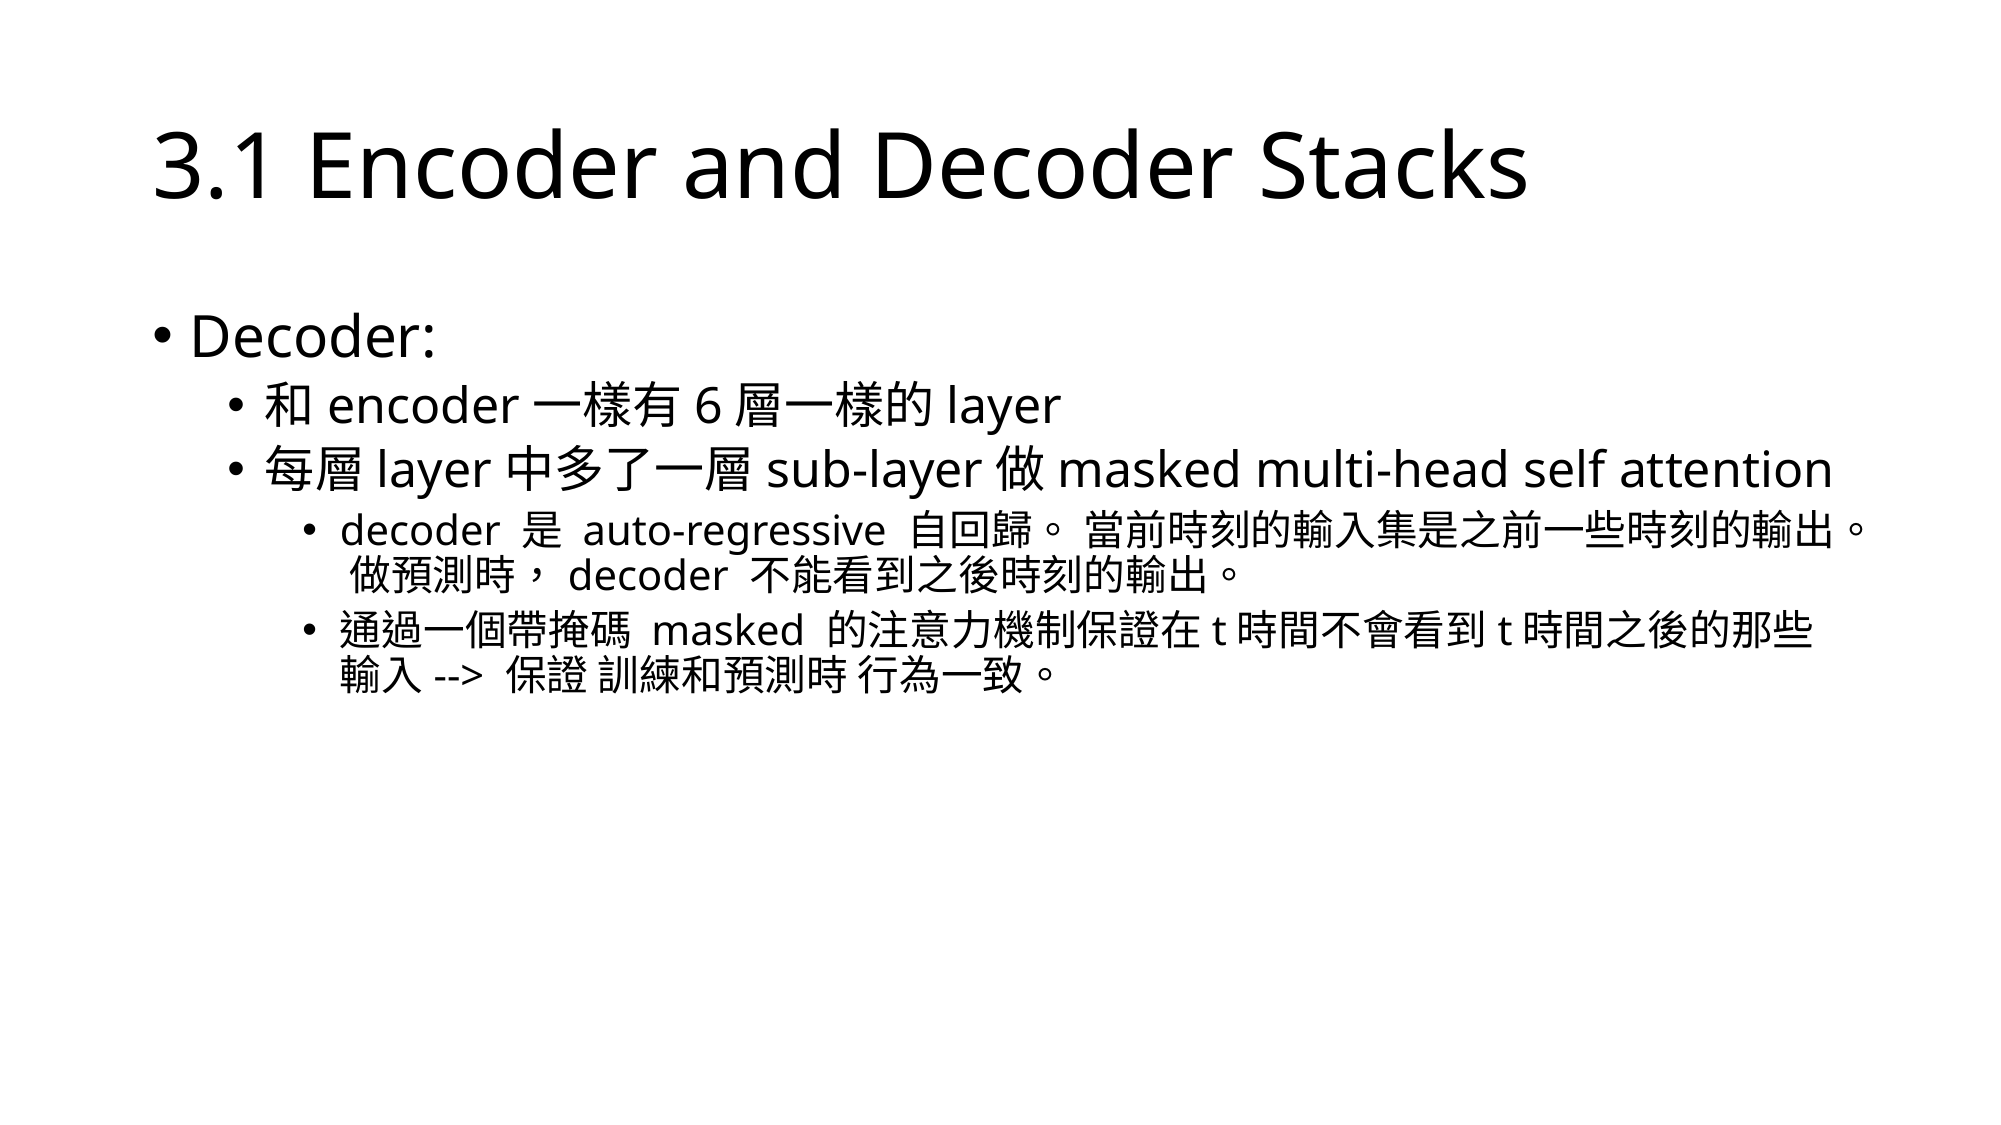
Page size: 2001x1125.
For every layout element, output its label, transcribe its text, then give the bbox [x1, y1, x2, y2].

list Decoder: 和encoder一樣有6層一樣的layer 每層layer中多了一層sub-layer做masked multi-head self attention decoder 是 auto-regressive 自回歸。 當前時刻的輸入集是之前一些時刻的輸出。 做預測時，decoder 不能看到之後時刻的輸出。 通過一個帶掩碼 masked 的注意力機制保證在t時間不會看到t時間之後的那些輸入--> 保證 訓練和預測時 行為一致。 [137, 299, 1863, 1014]
title 3.1 Encoder and Decoder Stacks [137, 59, 1863, 278]
